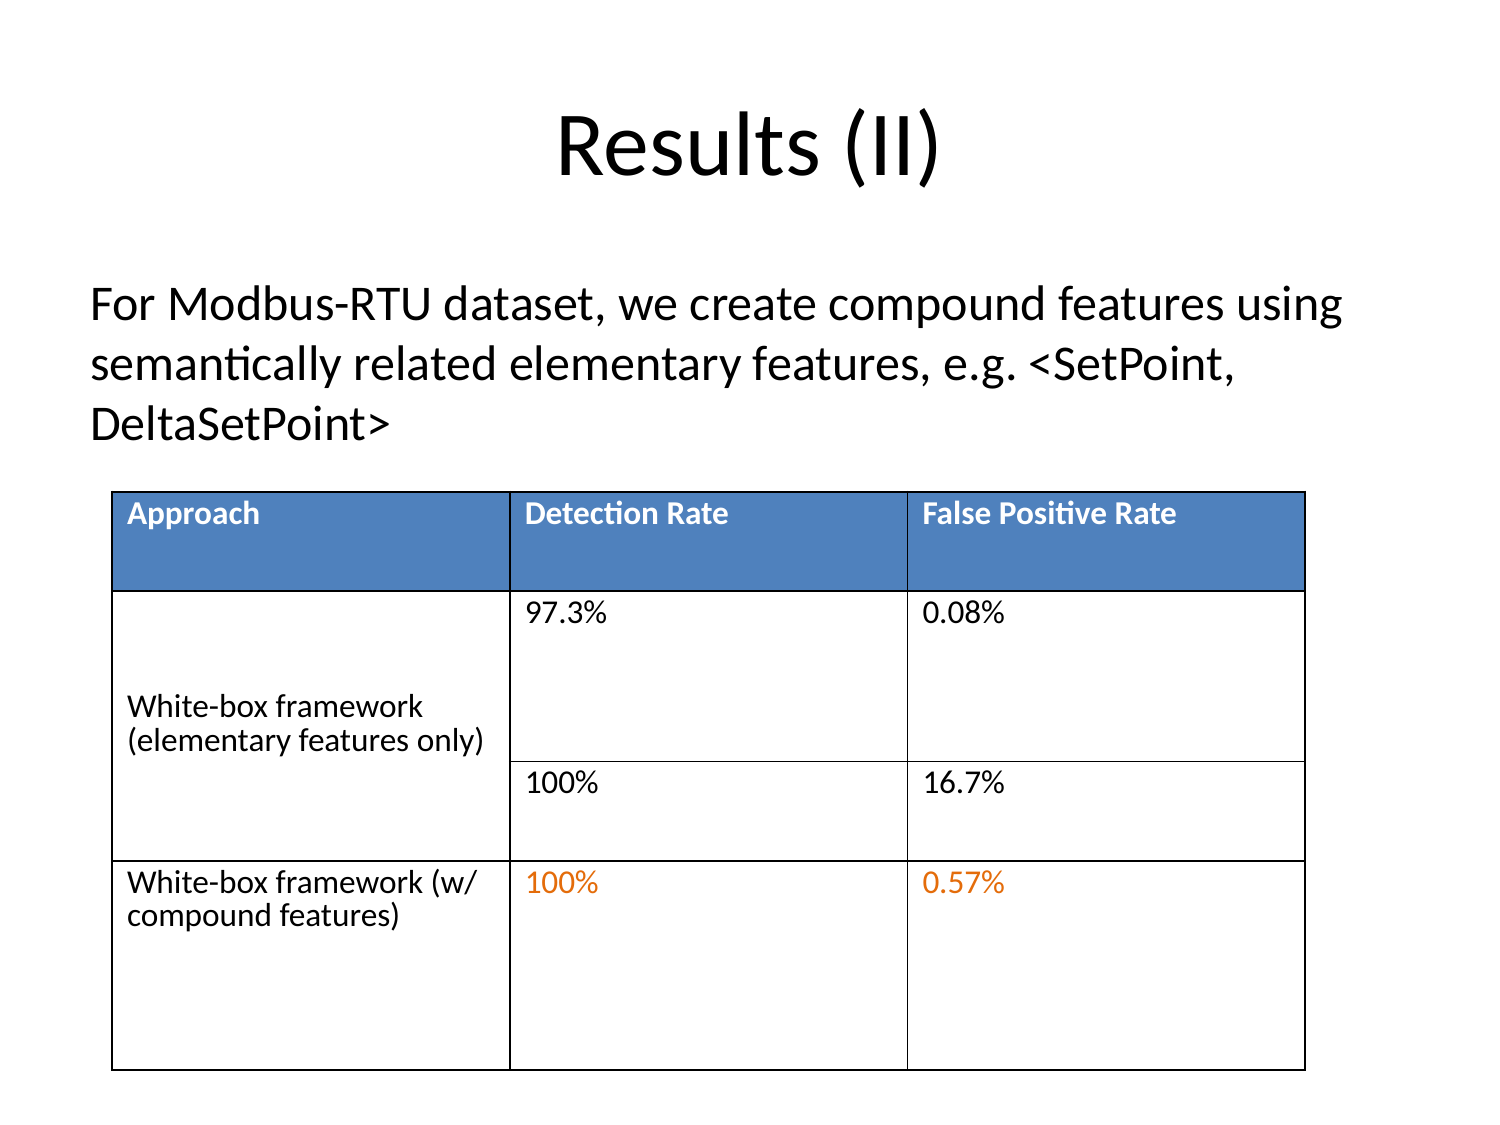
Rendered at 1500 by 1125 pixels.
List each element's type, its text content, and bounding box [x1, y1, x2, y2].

table_cell 0.08% [908, 592, 1304, 761]
table_cell 97.3% [511, 592, 907, 761]
table_cell White-box framework (elementary features only) [113, 592, 509, 860]
table_cell White-box framework (w/ compound features) [113, 862, 509, 1069]
table_cell 100% [511, 762, 907, 860]
table_cell 16.7% [908, 762, 1304, 860]
title Results (II) [75, 45, 1425, 233]
list For Modbus-RTU dataset, we create compound features using semantically related elementary features, e.g. <SetPoint, DeltaSetPoint> [75, 262, 1425, 1005]
table_cell 100% [511, 862, 907, 1069]
table_header False Positive Rate [908, 493, 1304, 590]
table_cell 0.57% [908, 862, 1304, 1069]
table_header Approach [113, 493, 509, 590]
table_header Detection Rate [511, 493, 907, 590]
